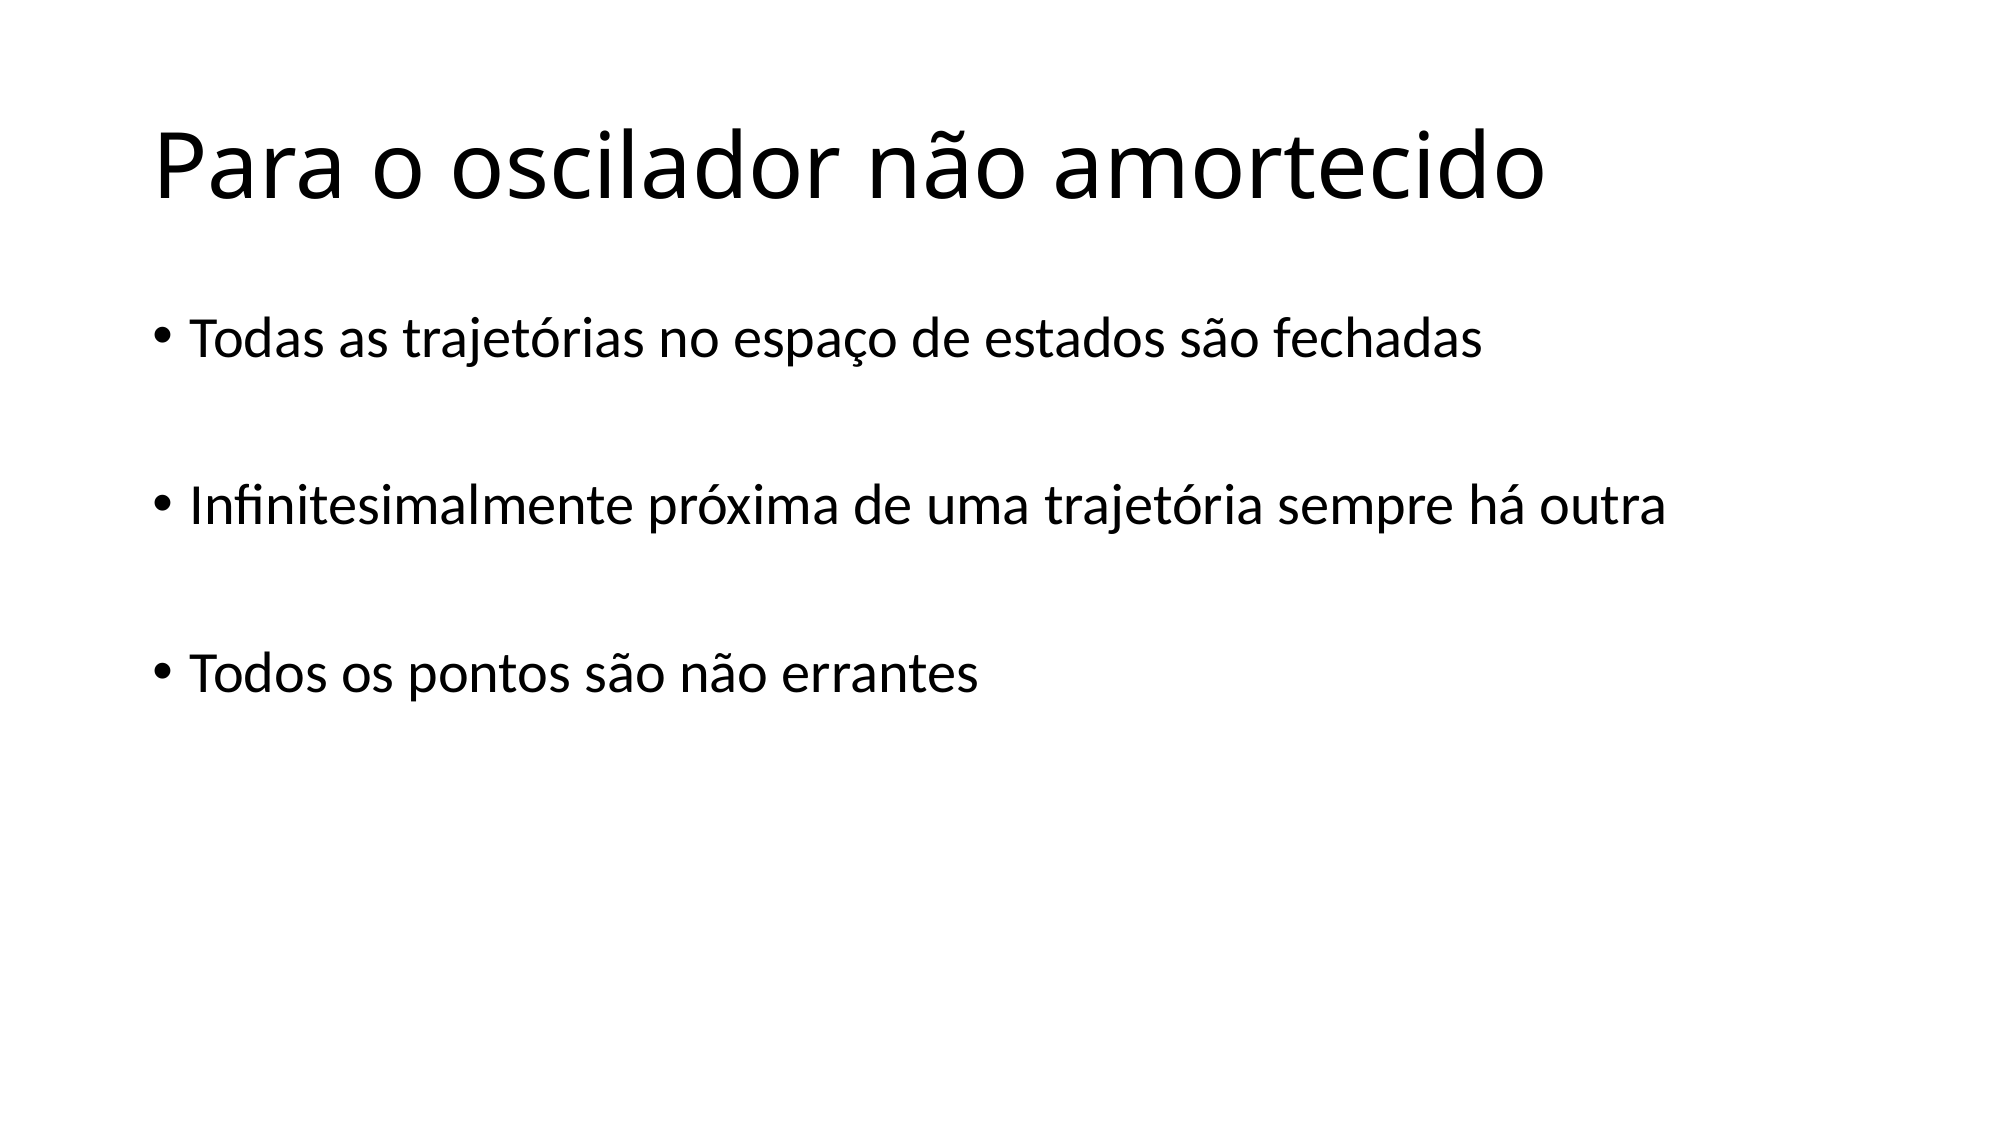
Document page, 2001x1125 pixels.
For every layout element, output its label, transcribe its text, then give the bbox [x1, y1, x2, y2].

list Todas as trajetórias no espaço de estados são fechadas Infinitesimalmente próxima de uma trajetória sempre há outra Todos os pontos são não errantes [137, 299, 1863, 1014]
title Para o oscilador não amortecido [137, 59, 1863, 278]
